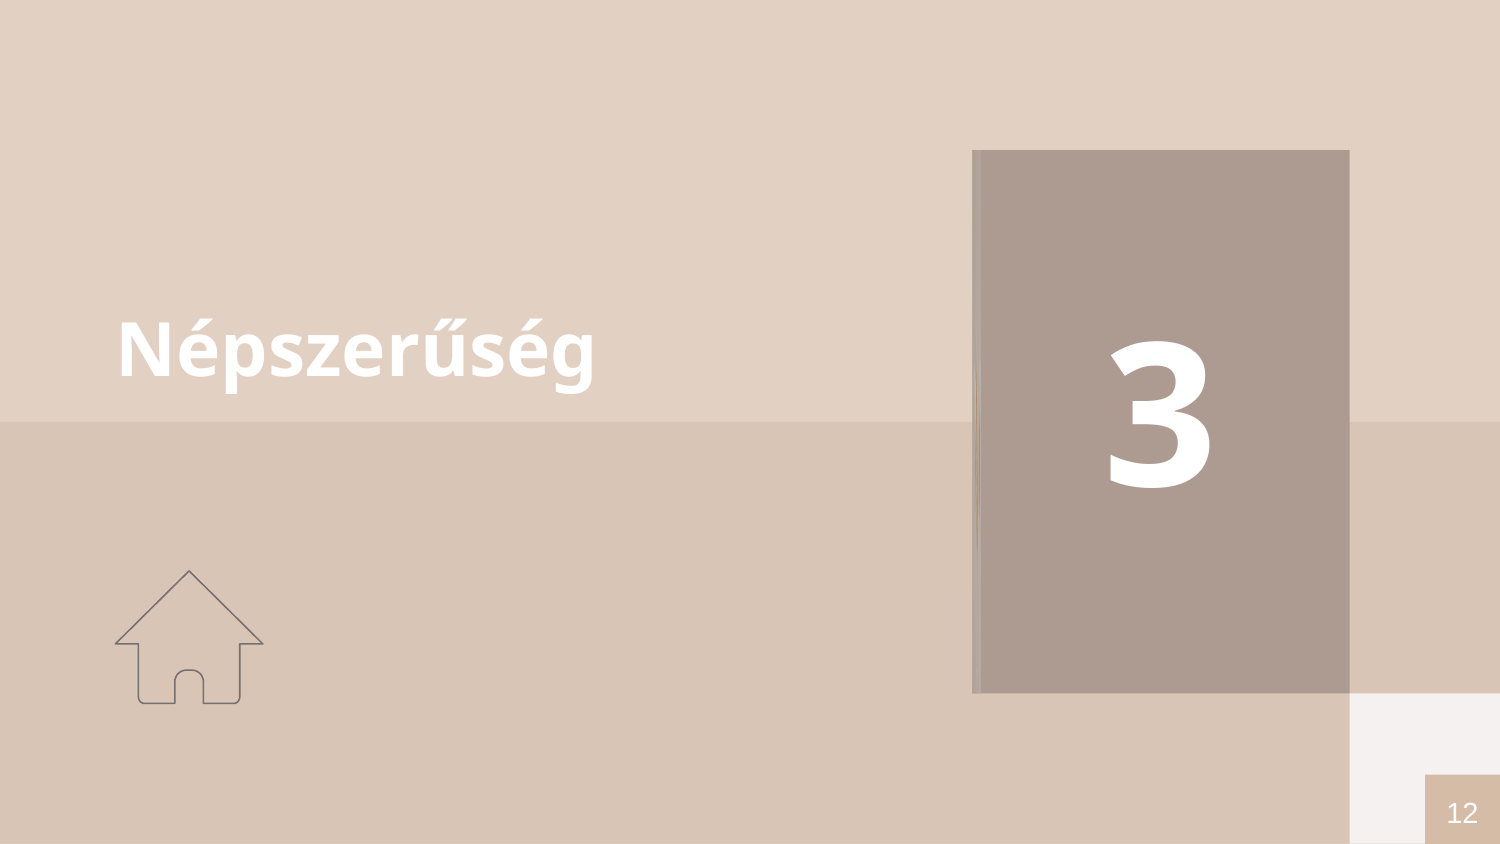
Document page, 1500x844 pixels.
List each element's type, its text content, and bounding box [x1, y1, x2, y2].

picture [972, 150, 981, 694]
title Népszerűség [115, 202, 894, 393]
text_box 3 [1038, 215, 1284, 629]
text_box 12 [1425, 774, 1500, 844]
